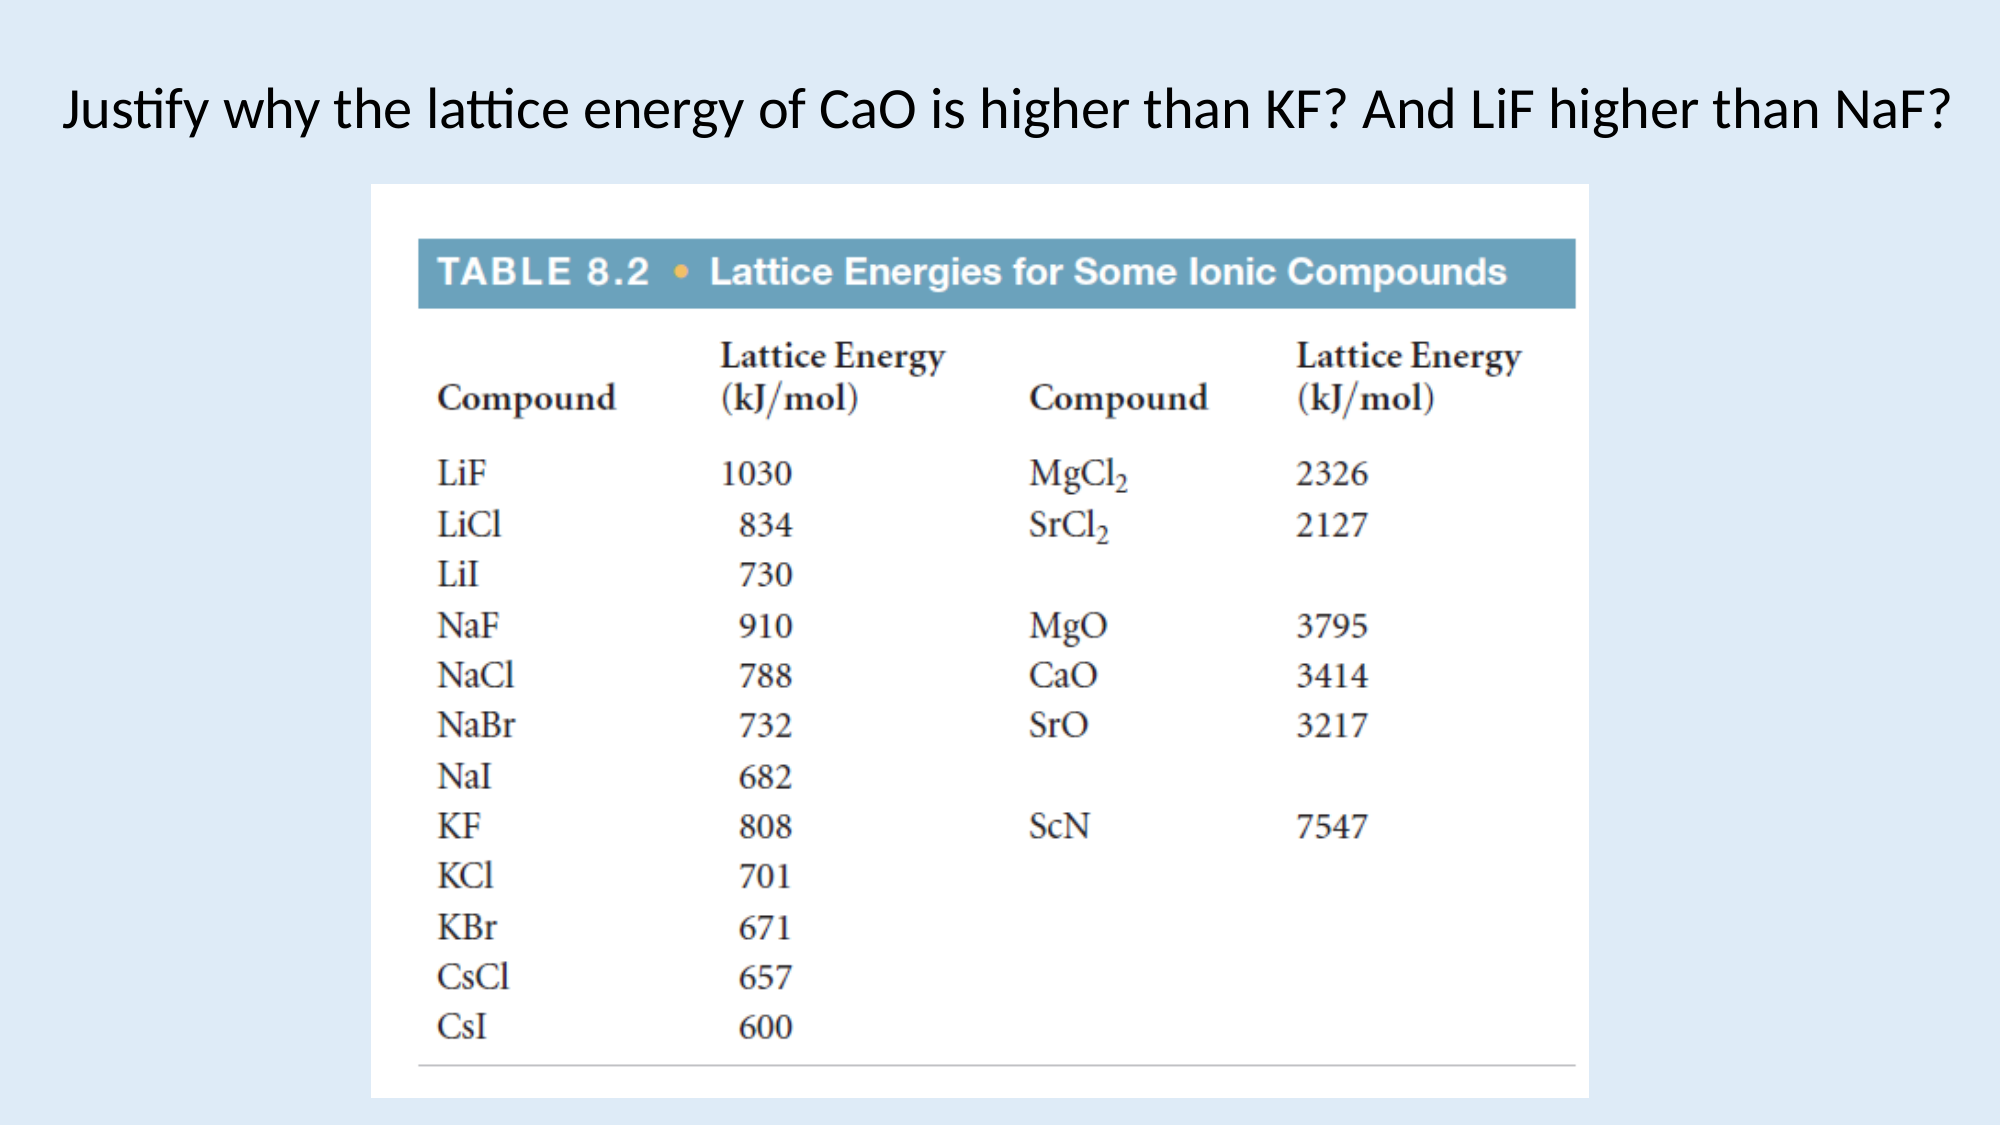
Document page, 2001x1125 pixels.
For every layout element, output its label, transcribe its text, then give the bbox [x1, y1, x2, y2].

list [371, 184, 1589, 1098]
text_box Justify why the lattice energy of CaO is higher than KF? And LiF higher than NaF? [47, 62, 1980, 148]
